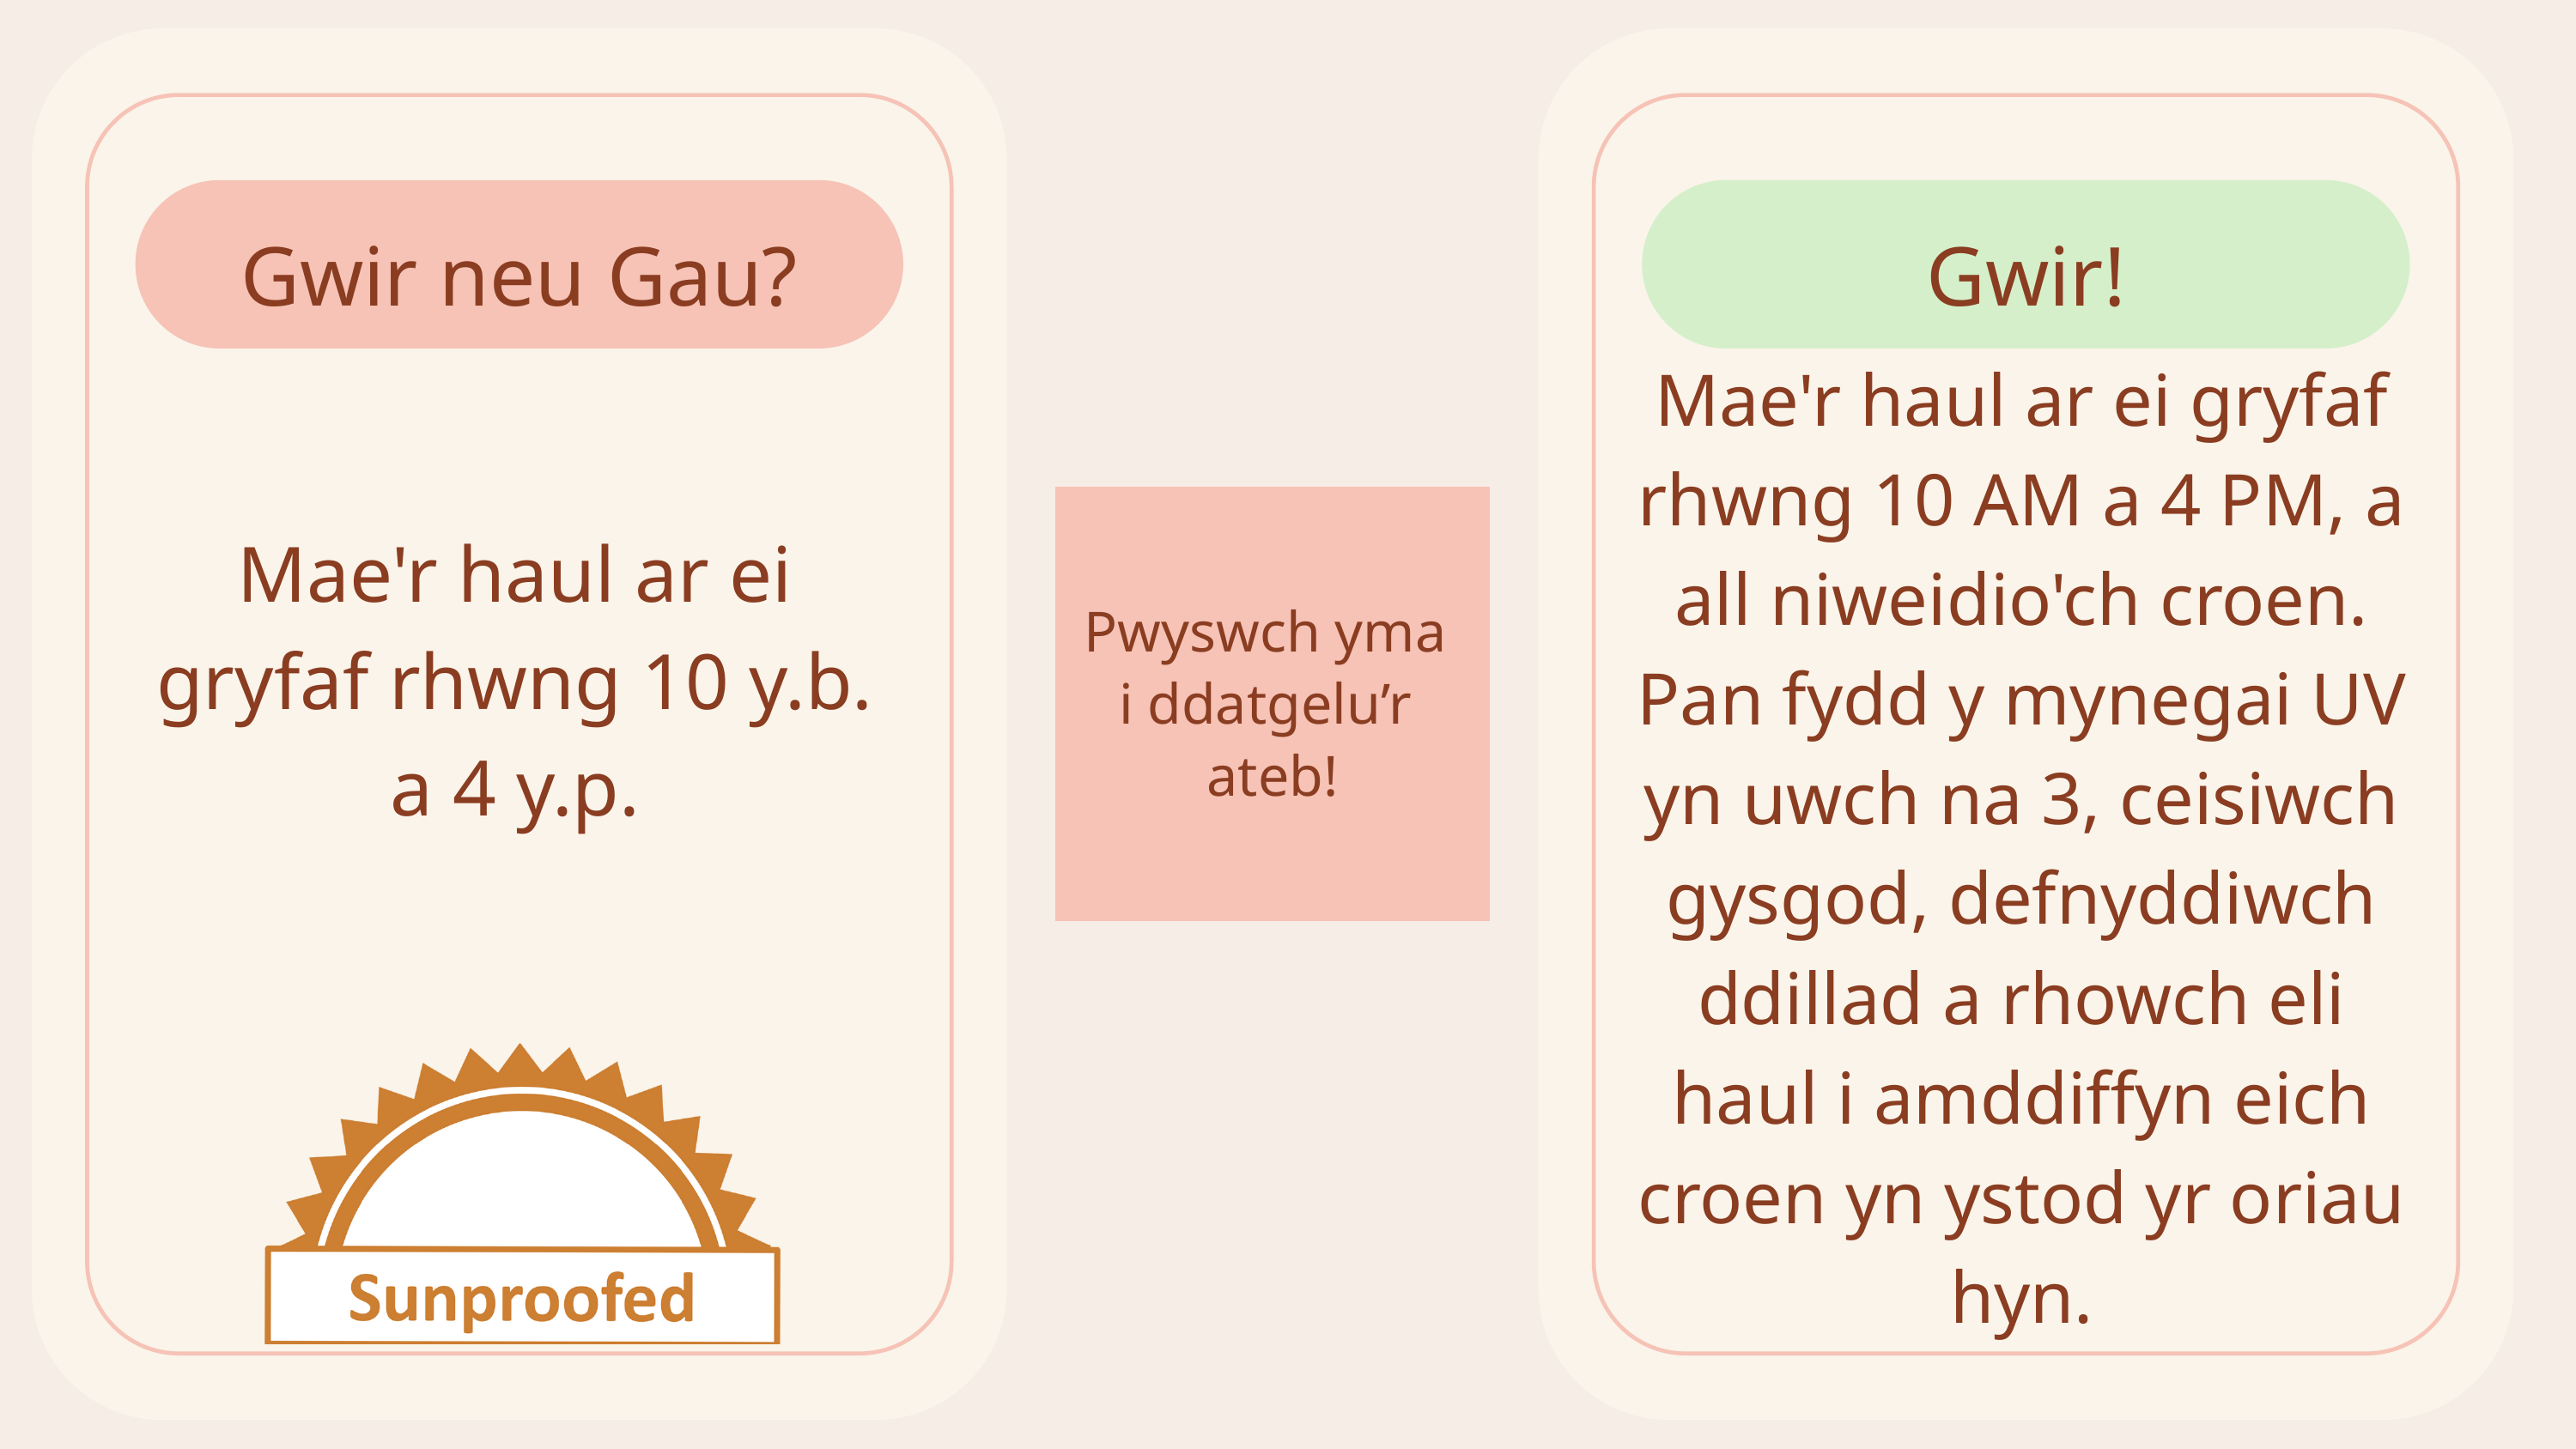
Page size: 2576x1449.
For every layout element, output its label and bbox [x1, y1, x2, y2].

text_box [31, 27, 1007, 1421]
text_box [1054, 486, 1491, 922]
text_box [1538, 27, 2514, 1421]
